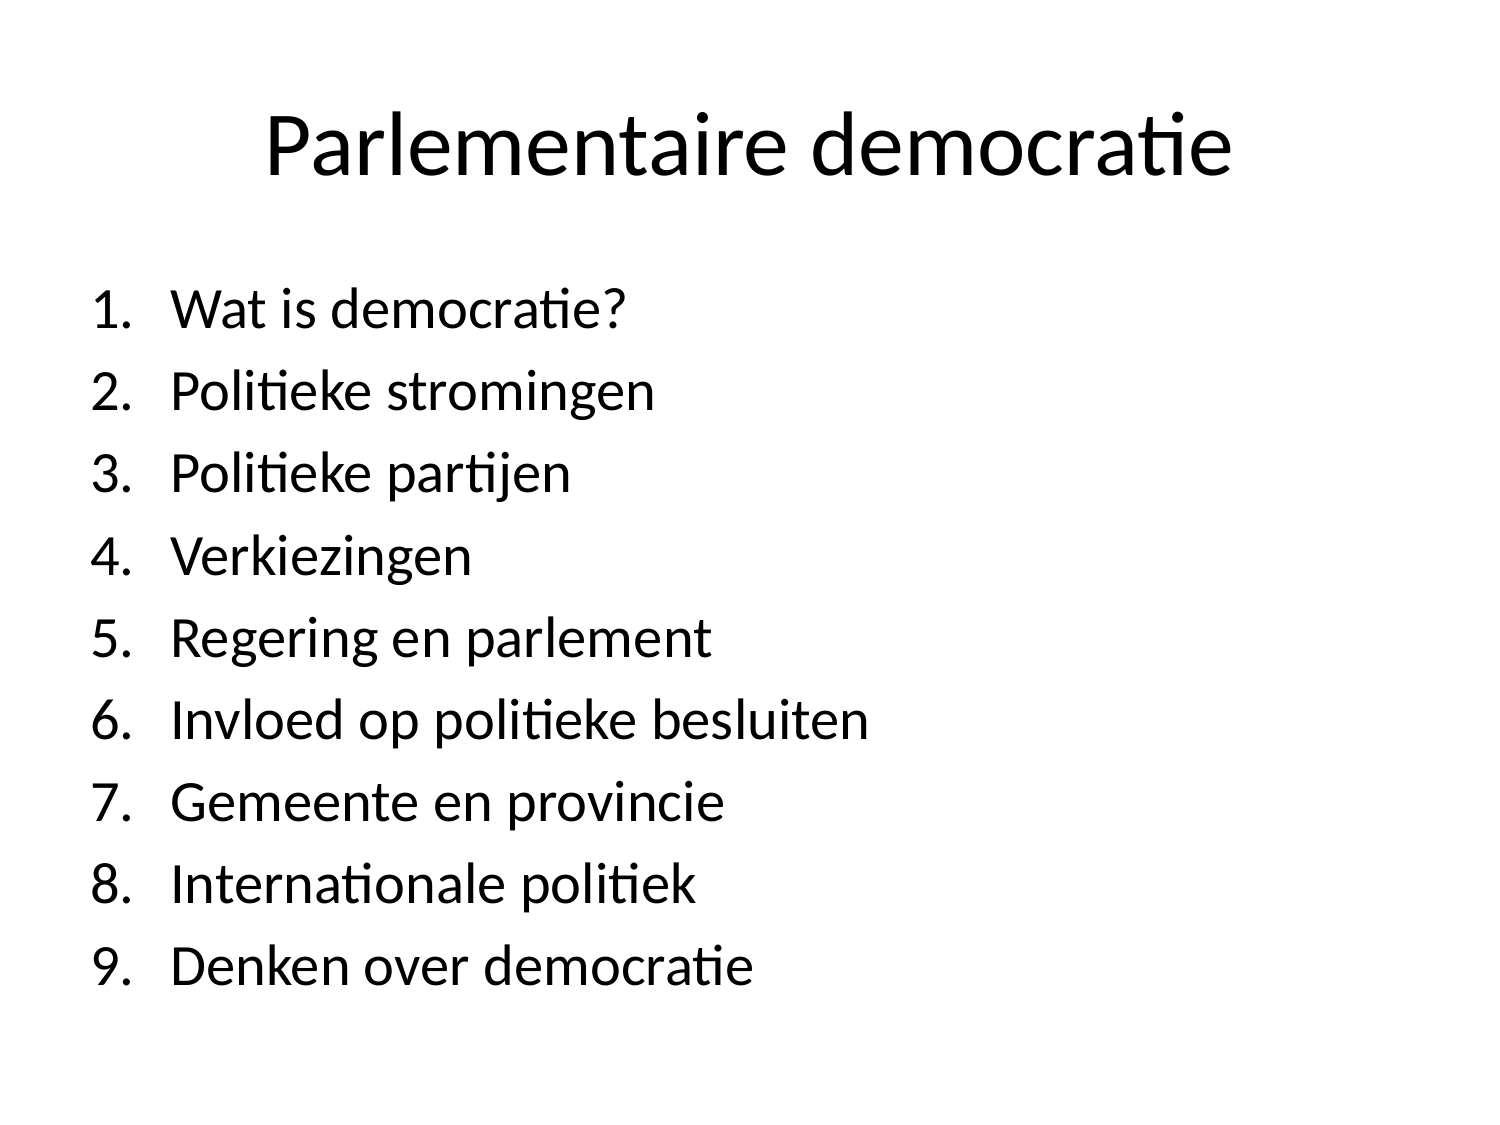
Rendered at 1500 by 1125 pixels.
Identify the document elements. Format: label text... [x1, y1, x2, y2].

title Parlementaire democratie [75, 45, 1425, 233]
list Wat is democratie? Politieke stromingen Politieke partijen Verkiezingen Regering en parlement Invloed op politieke besluiten Gemeente en provincie Internationale politiek Denken over democratie [75, 262, 1425, 1005]
